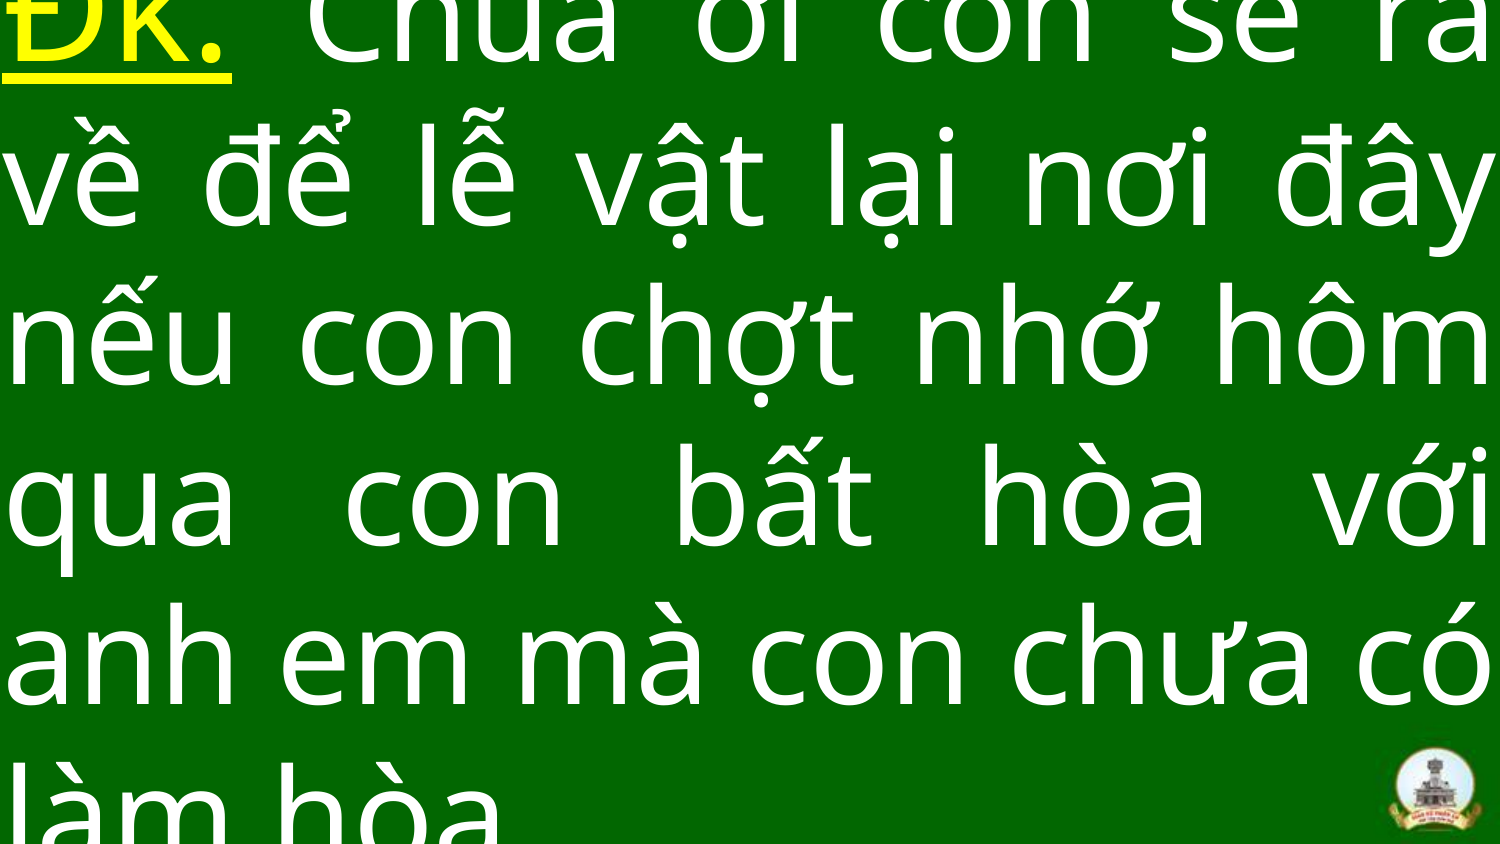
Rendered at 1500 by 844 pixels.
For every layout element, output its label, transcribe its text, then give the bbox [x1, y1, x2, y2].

title Đk: Chúa ơi con sẽ ra về để lễ vật lại nơi đây nếu con chợt nhớ hôm qua con bất hòa với anh em mà con chưa có làm hòa. [0, 0, 1500, 844]
